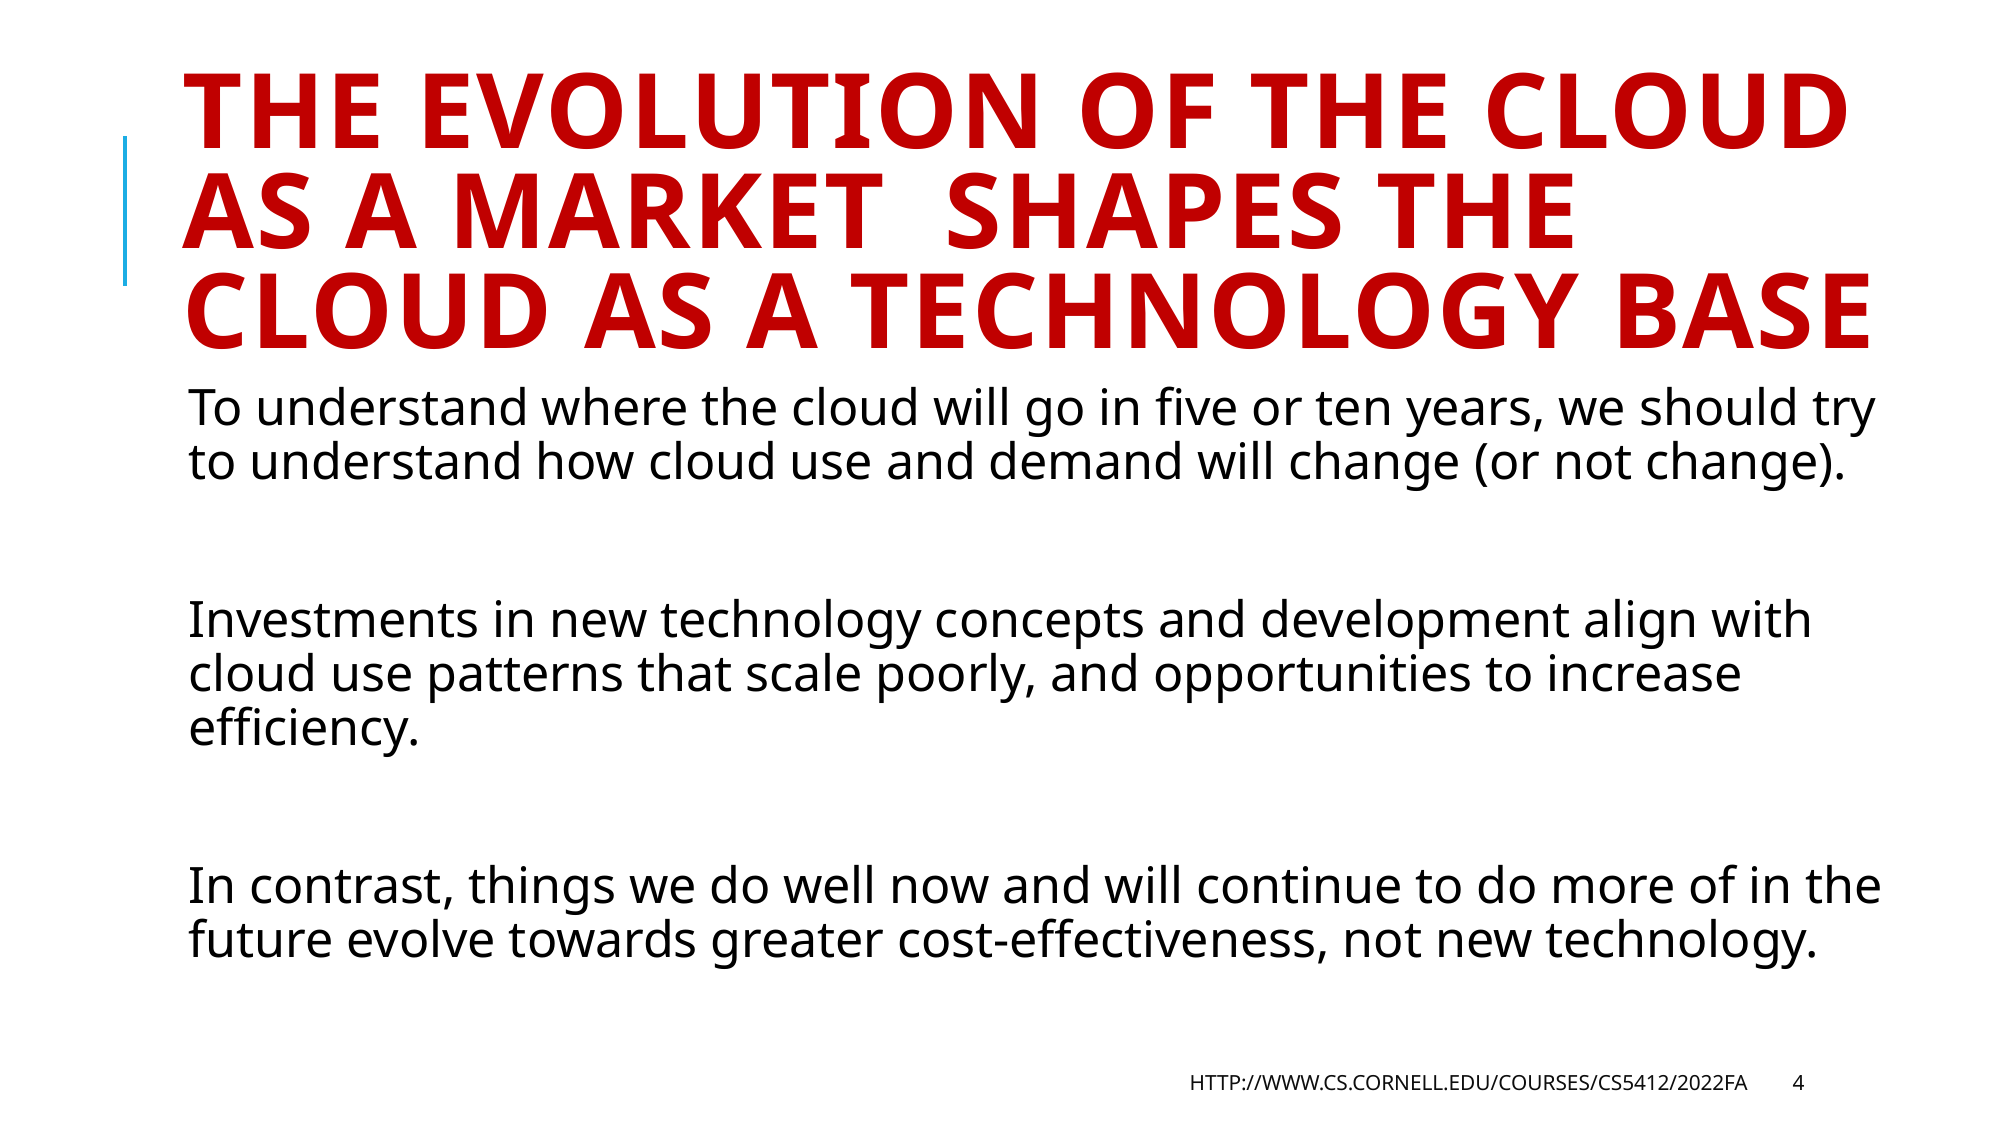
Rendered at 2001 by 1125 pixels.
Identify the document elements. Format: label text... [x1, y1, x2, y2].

footer http://www.cs.cornell.edu/courses/cs5412/2022fa [794, 1061, 1763, 1107]
title The evolution of the cloud as a market shapes the cloud as a technology base [168, 96, 1938, 342]
list To understand where the cloud will go in five or ten years, we should try to understand how cloud use and demand will change (or not change). Investments in new technology concepts and development align with cloud use patterns that scale poorly, and opportunities to increase efficiency. In contrast, things we do well now and will continue to do more of in the future evolve towards greater cost-effectiveness, not new technology. [168, 375, 1938, 1035]
slide_number 4 [1777, 1061, 1938, 1107]
